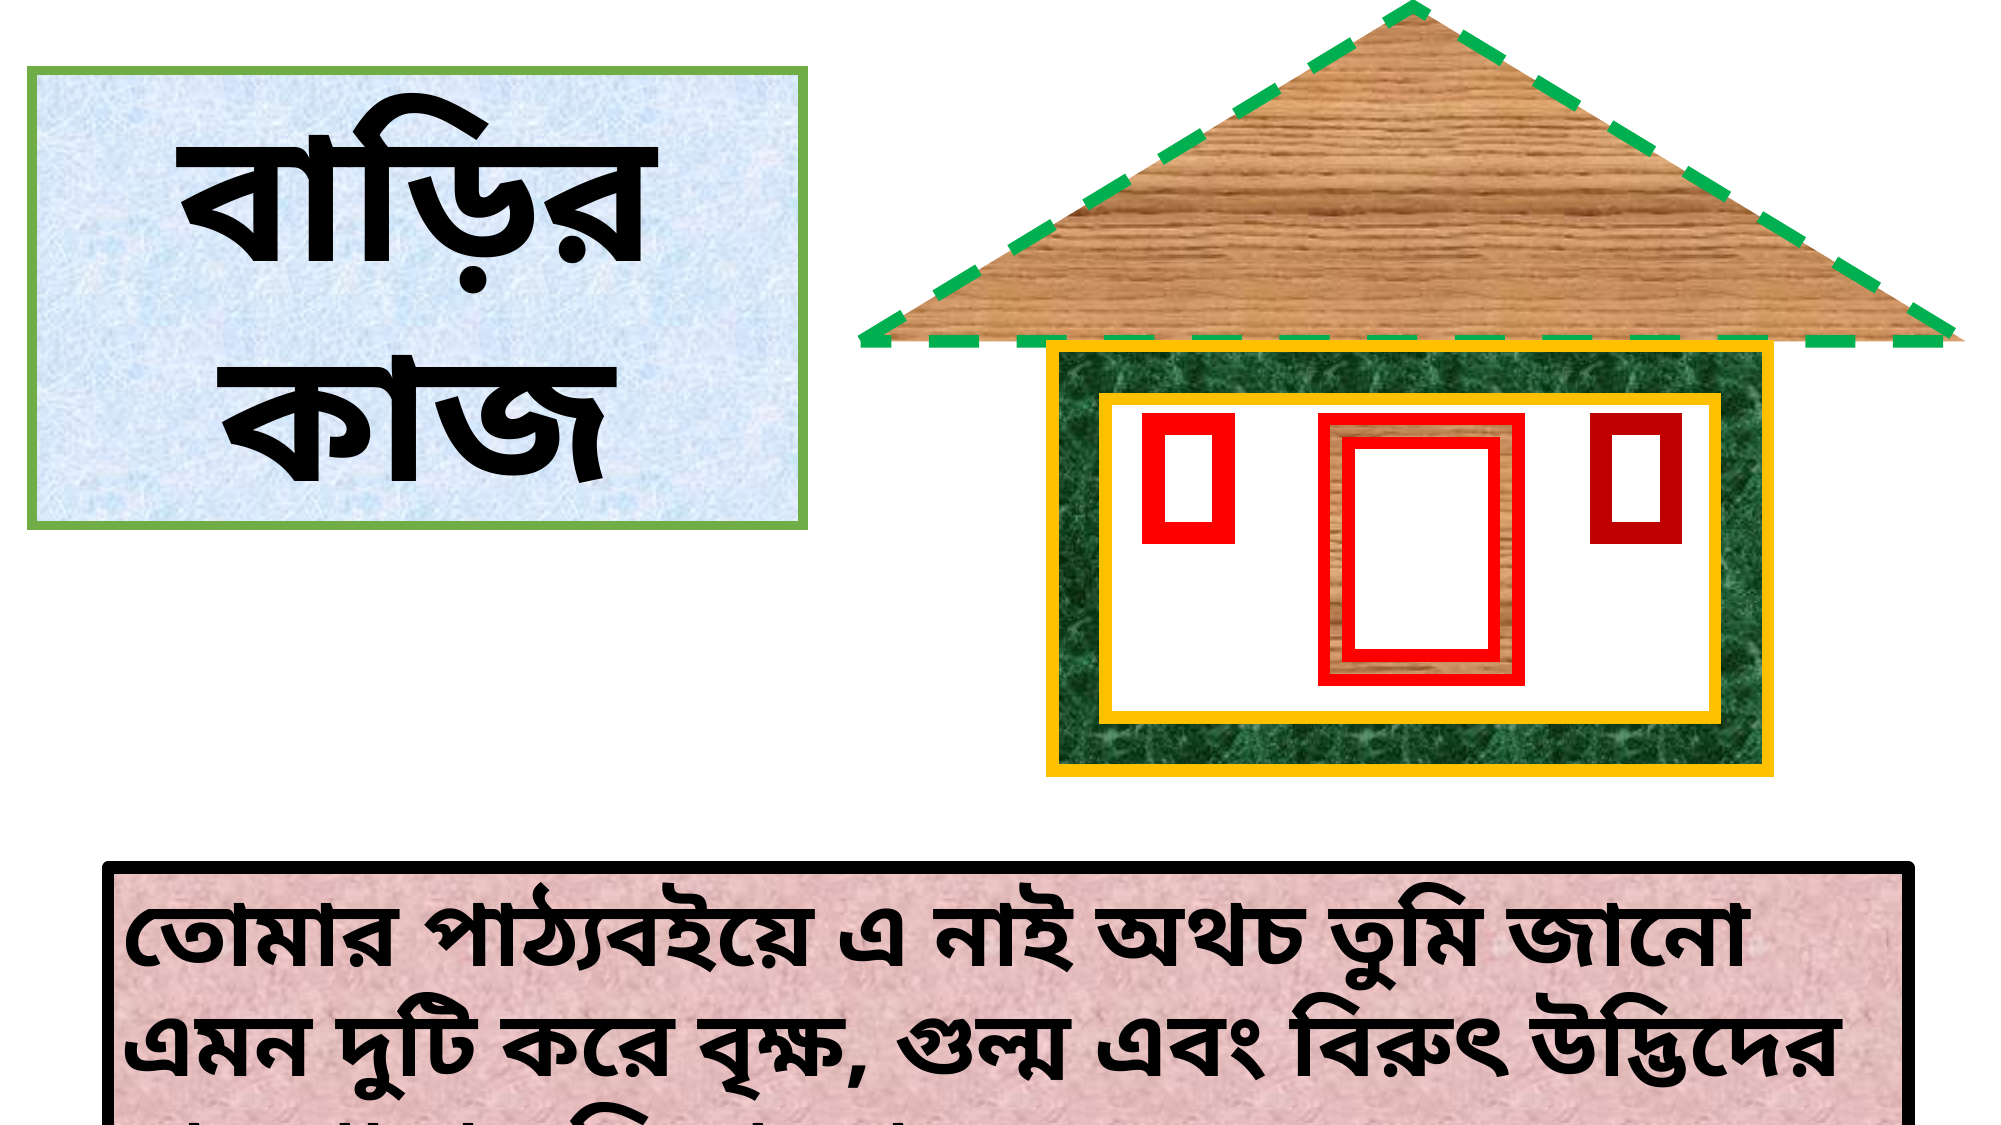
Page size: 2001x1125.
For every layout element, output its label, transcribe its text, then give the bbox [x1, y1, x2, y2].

text_box তোমার পাঠ্যবইয়ে এ নাই অথচ তুমি জানো এমন দুটি করে বৃক্ষ, গুল্ম এবং বিরুৎ উদ্ভিদের নাম খাতায় লিখে আনবে। [108, 867, 1909, 1125]
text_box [860, 6, 1966, 771]
text_box বাড়ির কাজ [32, 70, 803, 526]
